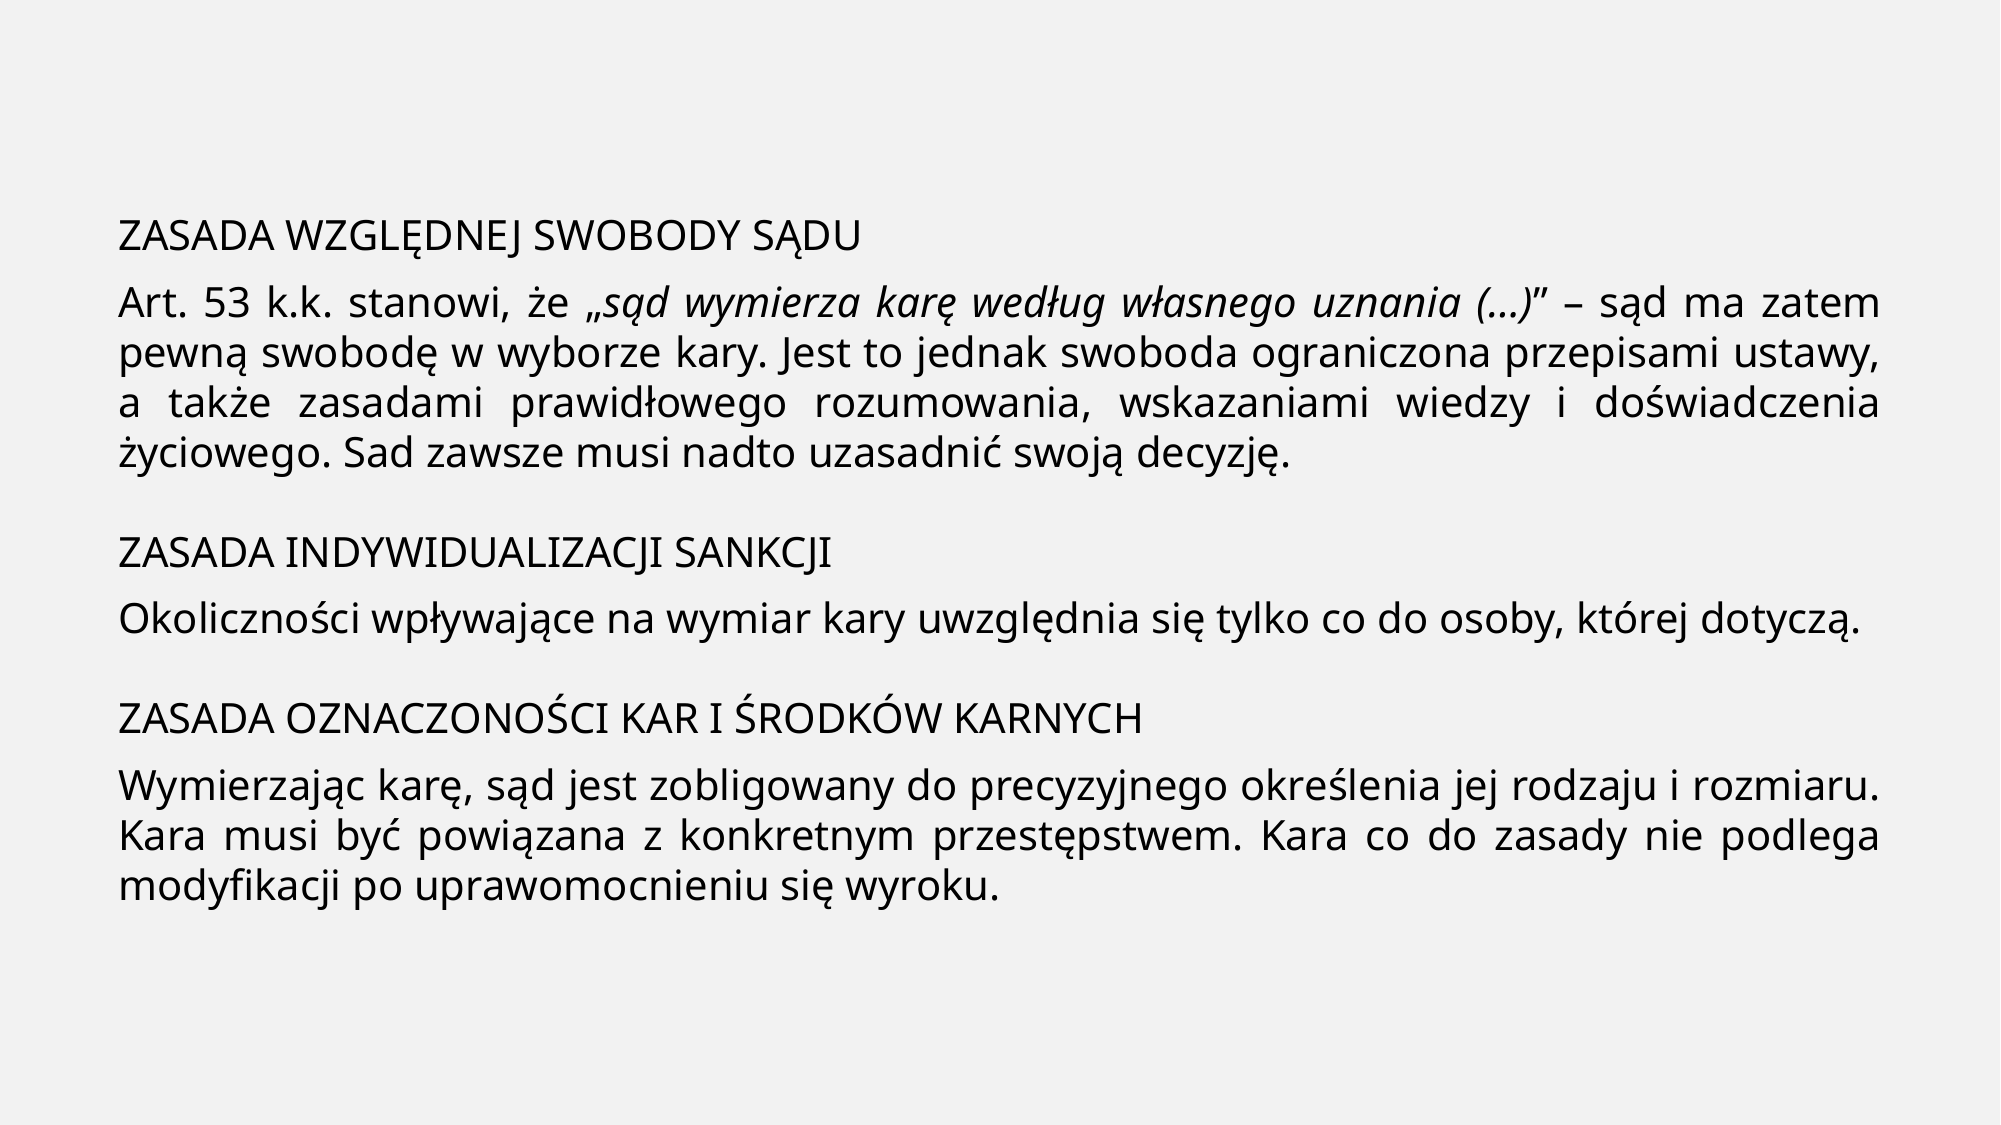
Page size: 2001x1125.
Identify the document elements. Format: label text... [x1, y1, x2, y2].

text_box ZASADA WZGLĘDNEJ SWOBODY SĄDU Art. 53 k.k. stanowi, że „sąd wymierza karę według własnego uznania (…)” – sąd ma zatem pewną swobodę w wyborze kary. Jest to jednak swoboda ograniczona przepisami ustawy, a także zasadami prawidłowego rozumowania, wskazaniami wiedzy i doświadczenia życiowego. Sad zawsze musi nadto uzasadnić swoją decyzję. ZASADA INDYWIDUALIZACJI SANKCJI Okoliczności wpływające na wymiar kary uwzględnia się tylko co do osoby, której dotyczą. ZASADA OZNACZONOŚCI KAR I ŚRODKÓW KARNYCH Wymierzając karę, sąd jest zobligowany do precyzyjnego określenia jej rodzaju i rozmiaru. Kara musi być powiązana z konkretnym przestępstwem. Kara co do zasady nie podlega modyfikacji po uprawomocnieniu się wyroku. [103, 201, 1897, 917]
